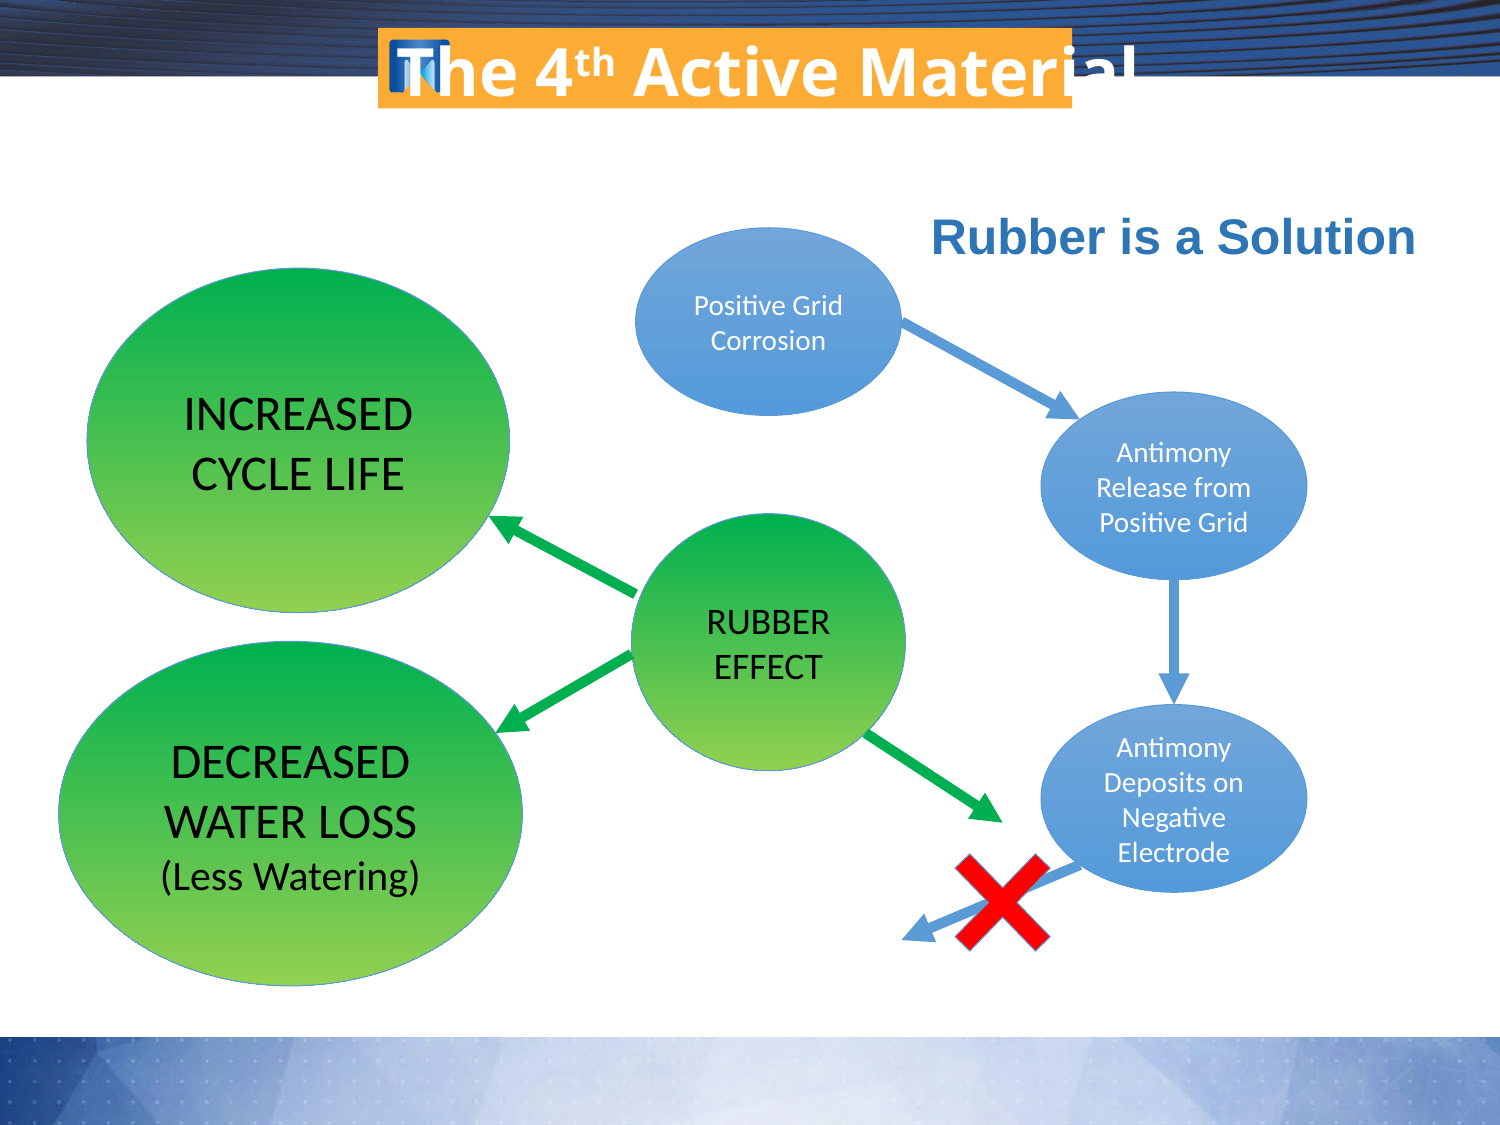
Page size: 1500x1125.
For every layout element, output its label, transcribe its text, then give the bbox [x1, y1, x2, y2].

text_box Rubber is a Solution [749, 196, 1500, 272]
text_box [1025, 941, 1047, 952]
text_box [495, 653, 632, 733]
text_box Positive Grid Corrosion [635, 228, 902, 416]
text_box [958, 941, 981, 952]
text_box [865, 733, 963, 861]
text_box The 4th Active Material [381, 22, 1156, 117]
text_box RUBBER EFFECT [630, 513, 907, 772]
text_box INCREASED CYCLE LIFE [86, 267, 511, 614]
text_box Antimony Deposits on Negative Electrode [1040, 704, 1308, 893]
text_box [901, 864, 1080, 941]
picture [0, 1037, 1500, 1125]
text_box [958, 853, 981, 864]
text_box [1024, 853, 1047, 864]
text_box DECREASED WATER LOSS (Less Watering) [58, 640, 523, 987]
picture [0, 0, 1500, 216]
text_box Antimony Release from Positive Grid [1040, 391, 1308, 581]
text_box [488, 515, 636, 595]
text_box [901, 321, 1080, 420]
